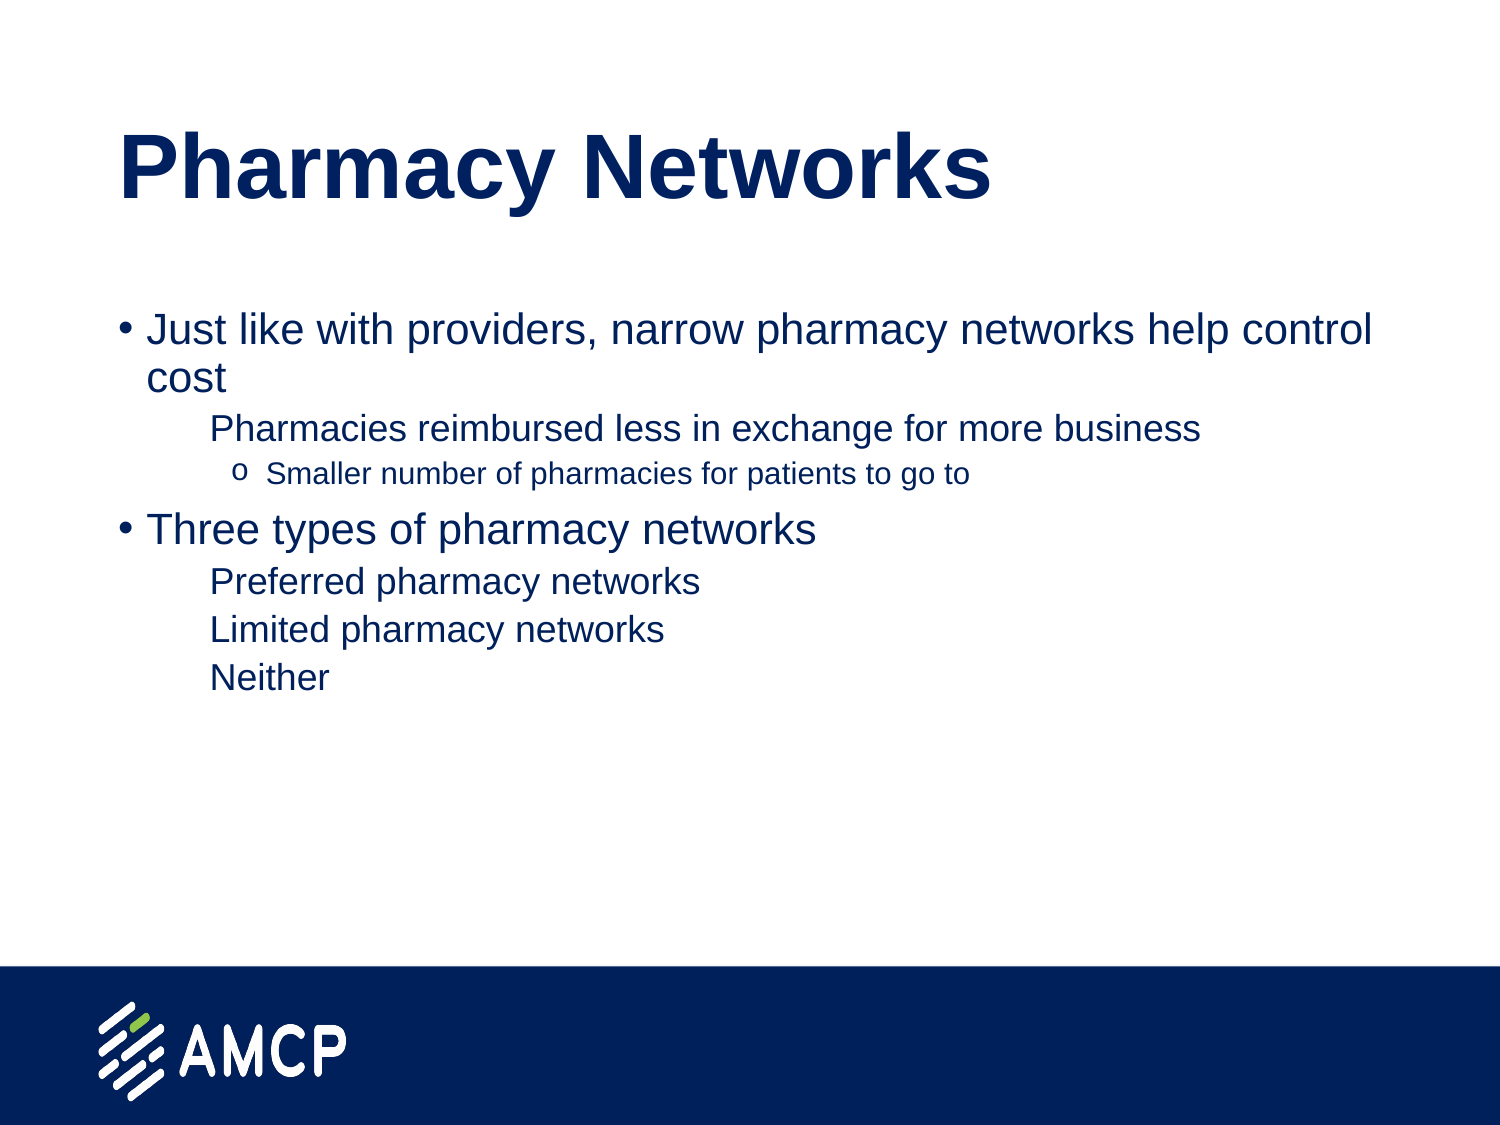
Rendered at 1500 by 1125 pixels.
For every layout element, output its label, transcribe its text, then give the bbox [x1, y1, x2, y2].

title Pharmacy Networks [103, 59, 1397, 278]
picture [0, 666, 610, 1125]
list Just like with providers, narrow pharmacy networks help control cost Pharmacies reimbursed less in exchange for more business Smaller number of pharmacies for patients to go to Three types of pharmacy networks Preferred pharmacy networks Limited pharmacy networks Neither [103, 299, 1397, 940]
